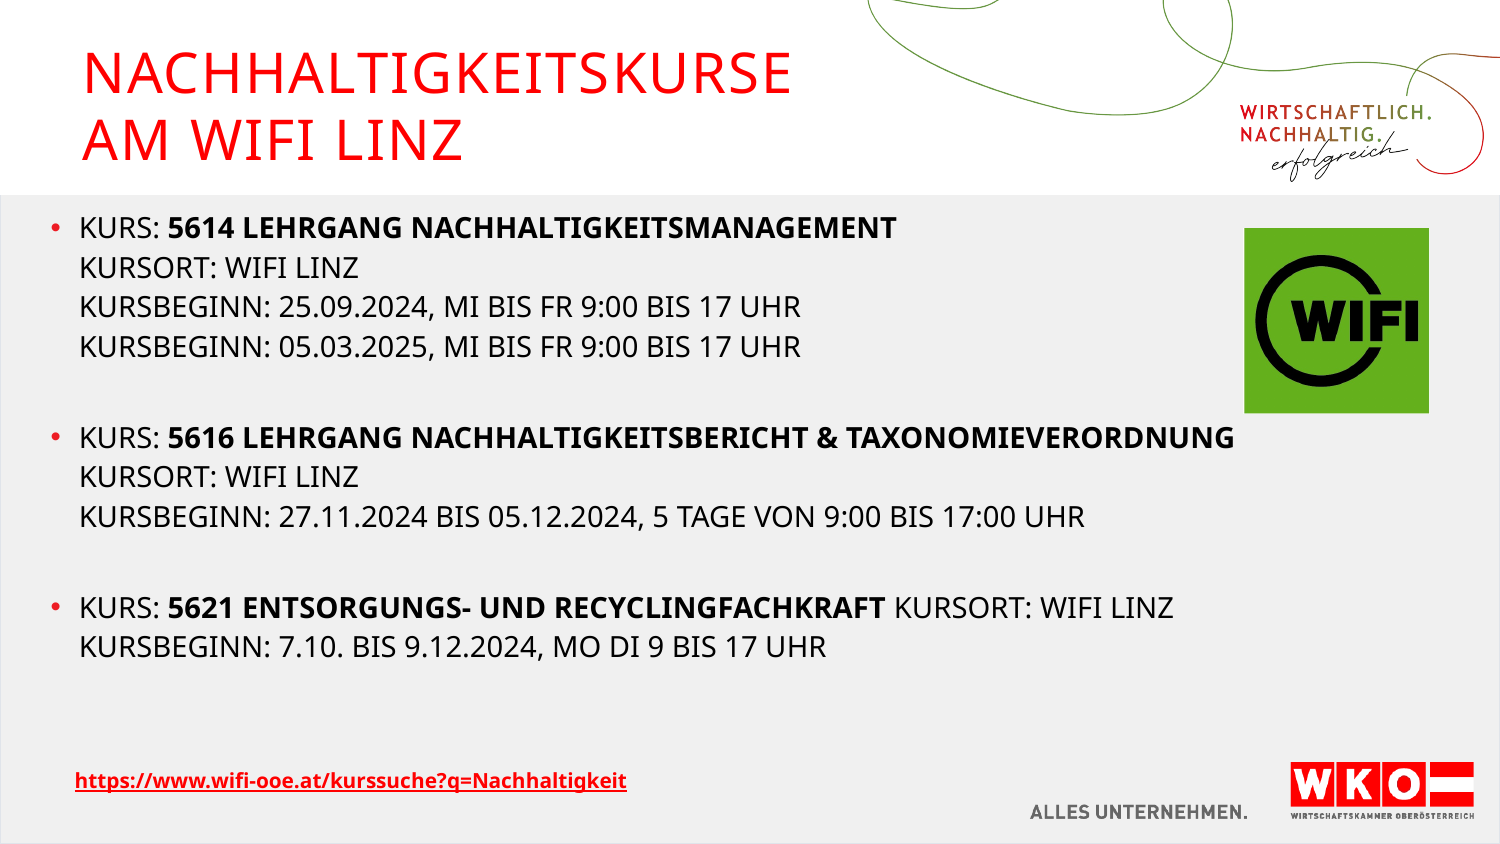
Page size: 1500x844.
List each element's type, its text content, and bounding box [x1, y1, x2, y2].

picture [1080, 762, 1474, 819]
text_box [766, 0, 1500, 199]
list Kurs: 5614 Lehrgang Nachhaltigkeitsmanagement Kursort: WIFI Linz Kursbeginn: 25.09.2024, Mi bis Fr 9:00 bis 17 Uhr Kursbeginn: 05.03.2025, Mi bis Fr 9:00 bis 17 Uhr KURS: 5616 LEHRGANG NACHHALTIGKEITSBERICHT & TAXONOMIEVERORDNUNG KURSORT: WIFI LINZ KURSBEGINN: 27.11.2024 BIS 05.12.2024, 5 Tage von 9:00 bis 17:00 uhr Kurs: 5621 Entsorgungs- und Recyclingfachkraft Kursort: WIFI Linz Kursbeginn: 7.10. bis 9.12.2024, Mo Di 9 bis 17 Uhr [35, 197, 1374, 715]
list NACHHALTIGKEITSKURSE AM WIFI LINZ [67, 69, 761, 140]
picture [1242, 228, 1430, 414]
text_box https://www.wifi-ooe.at/kurssuche?q=Nachhaltigkeit [0, 748, 1080, 844]
